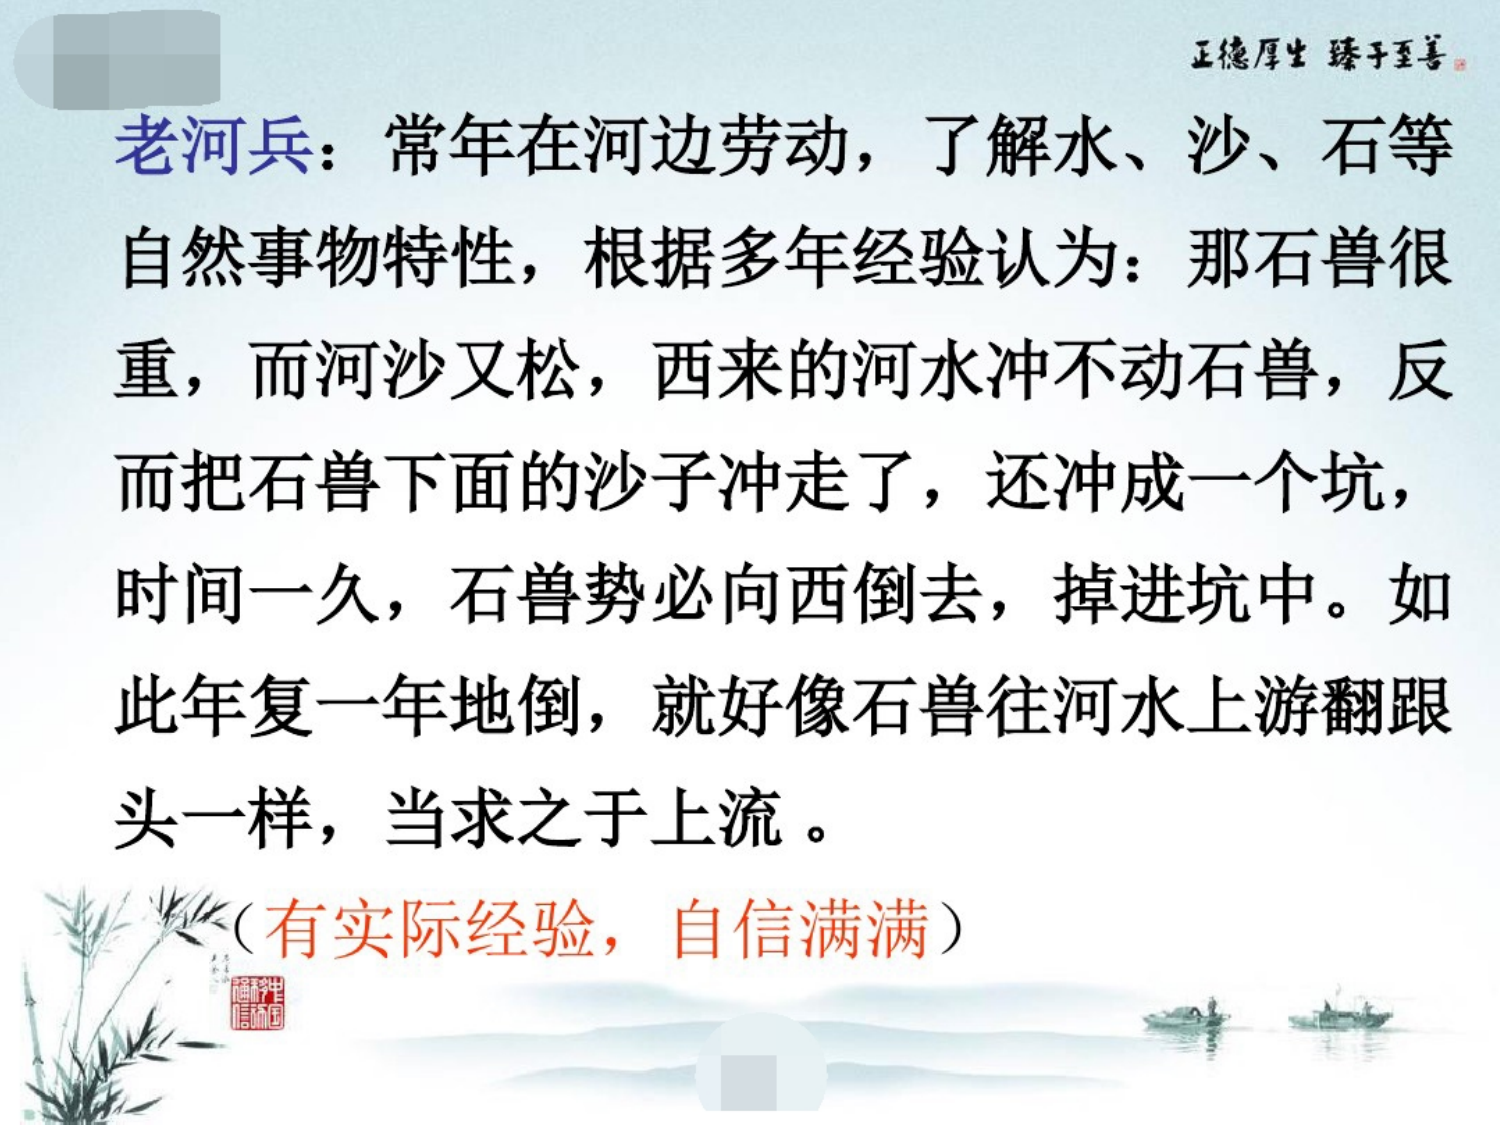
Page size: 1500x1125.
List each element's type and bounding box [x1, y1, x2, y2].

list [0, 0, 1500, 1125]
